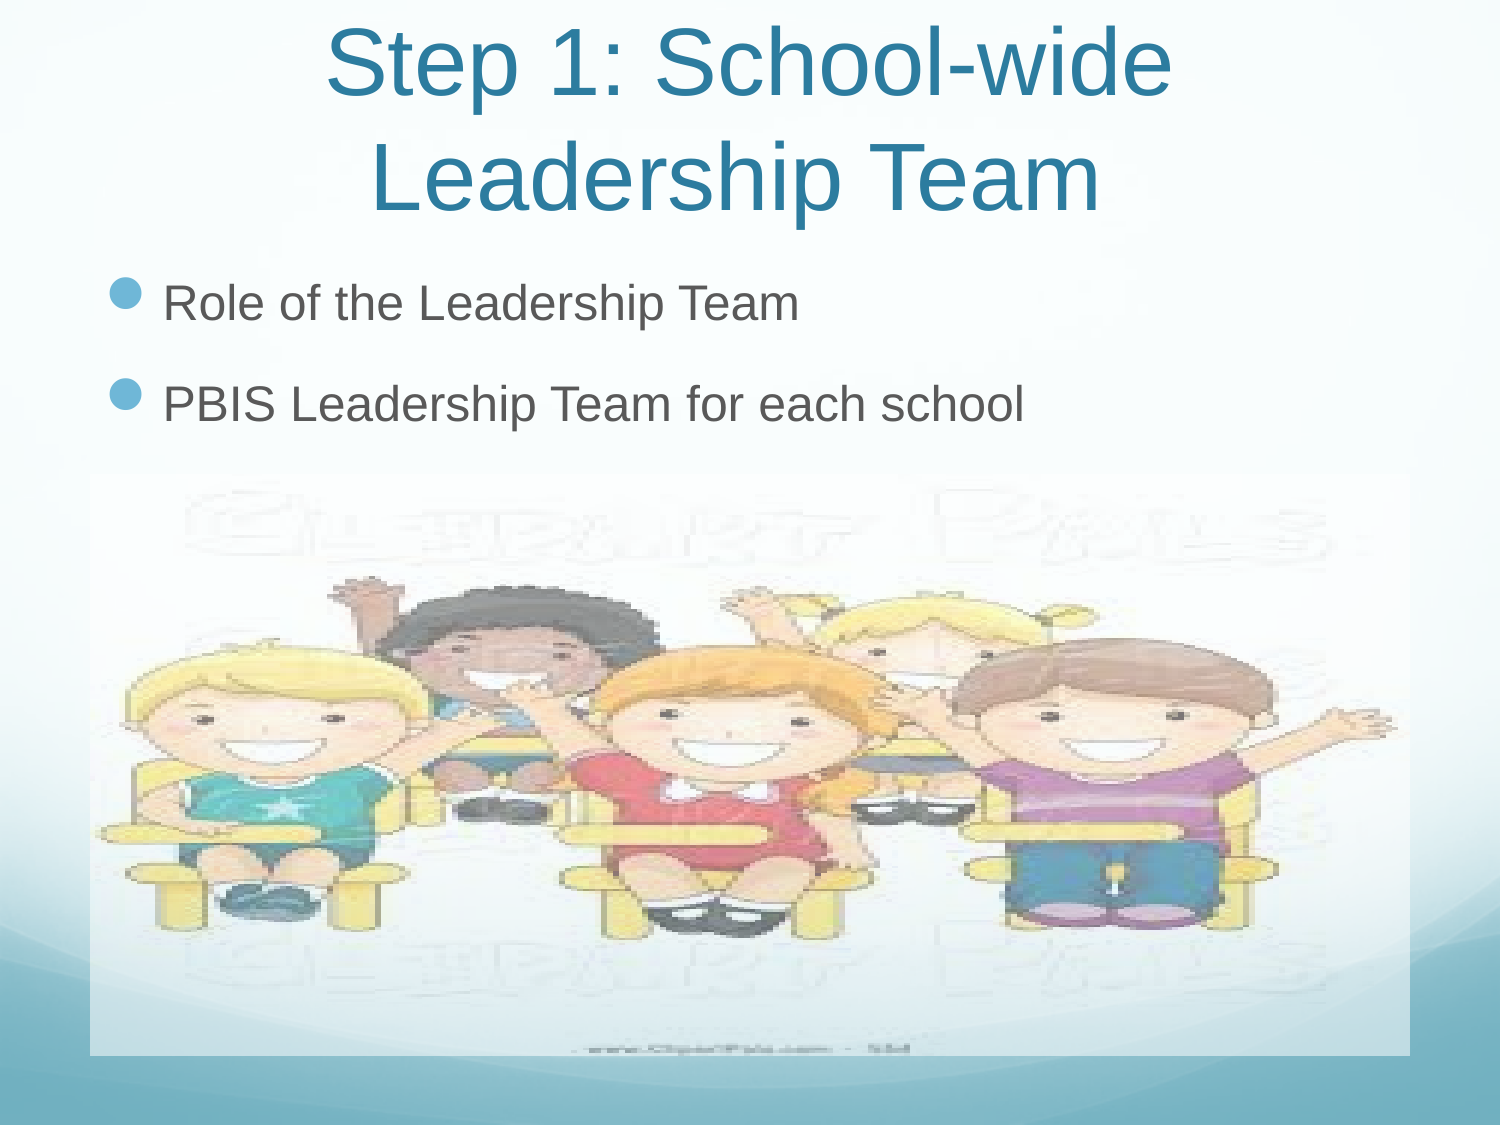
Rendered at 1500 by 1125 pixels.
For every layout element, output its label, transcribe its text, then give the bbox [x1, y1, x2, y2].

title Step 1: School-wide Leadership Team [90, 17, 1410, 237]
list Role of the Leadership Team PBIS Leadership Team for each school [90, 262, 1410, 472]
picture [89, 474, 1410, 1056]
